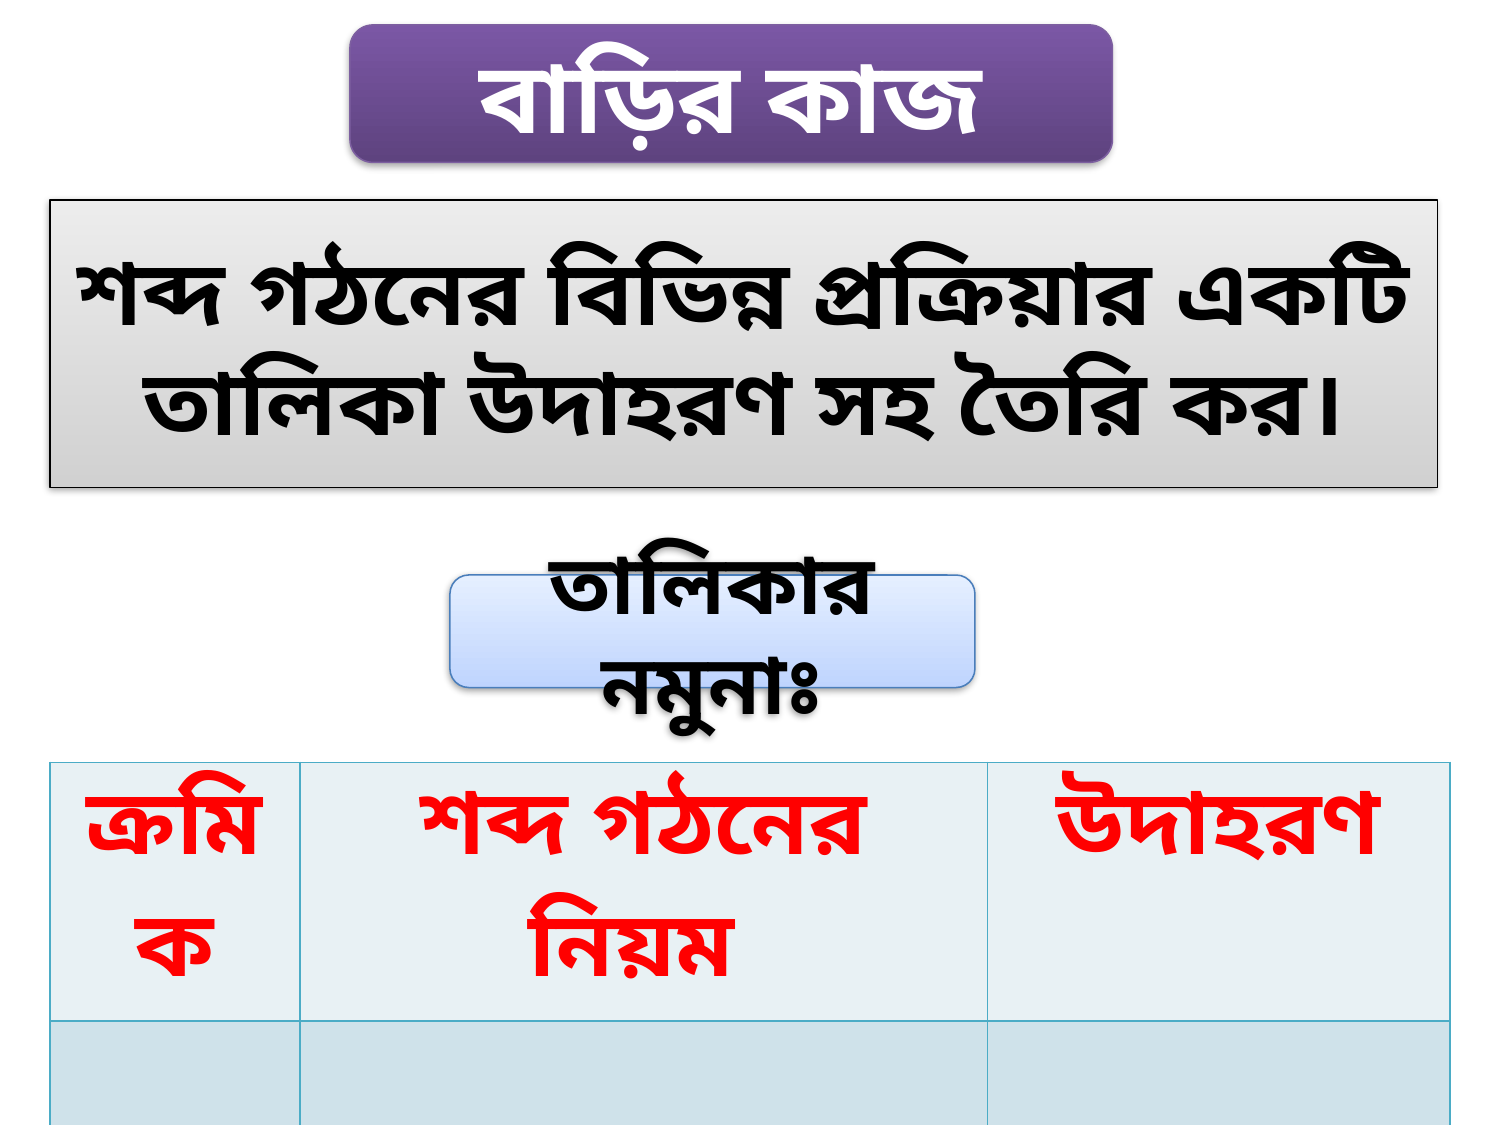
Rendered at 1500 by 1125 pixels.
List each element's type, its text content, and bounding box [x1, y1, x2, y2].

text_box বাড়ির কাজ [349, 24, 1114, 164]
table_header ক্রমিক [51, 763, 299, 1020]
table_header উদাহরণ [988, 763, 1449, 1020]
text_box শব্দ গঠনের বিভিন্ন প্রক্রিয়ার একটি তালিকা উদাহরণ সহ তৈরি কর। [49, 199, 1438, 488]
table_header শব্দ গঠনের নিয়ম [301, 763, 987, 1020]
table_cell [988, 1022, 1449, 1125]
text_box তালিকার নমুনাঃ [449, 574, 976, 689]
table_cell [51, 1022, 299, 1125]
table_cell [301, 1022, 987, 1125]
